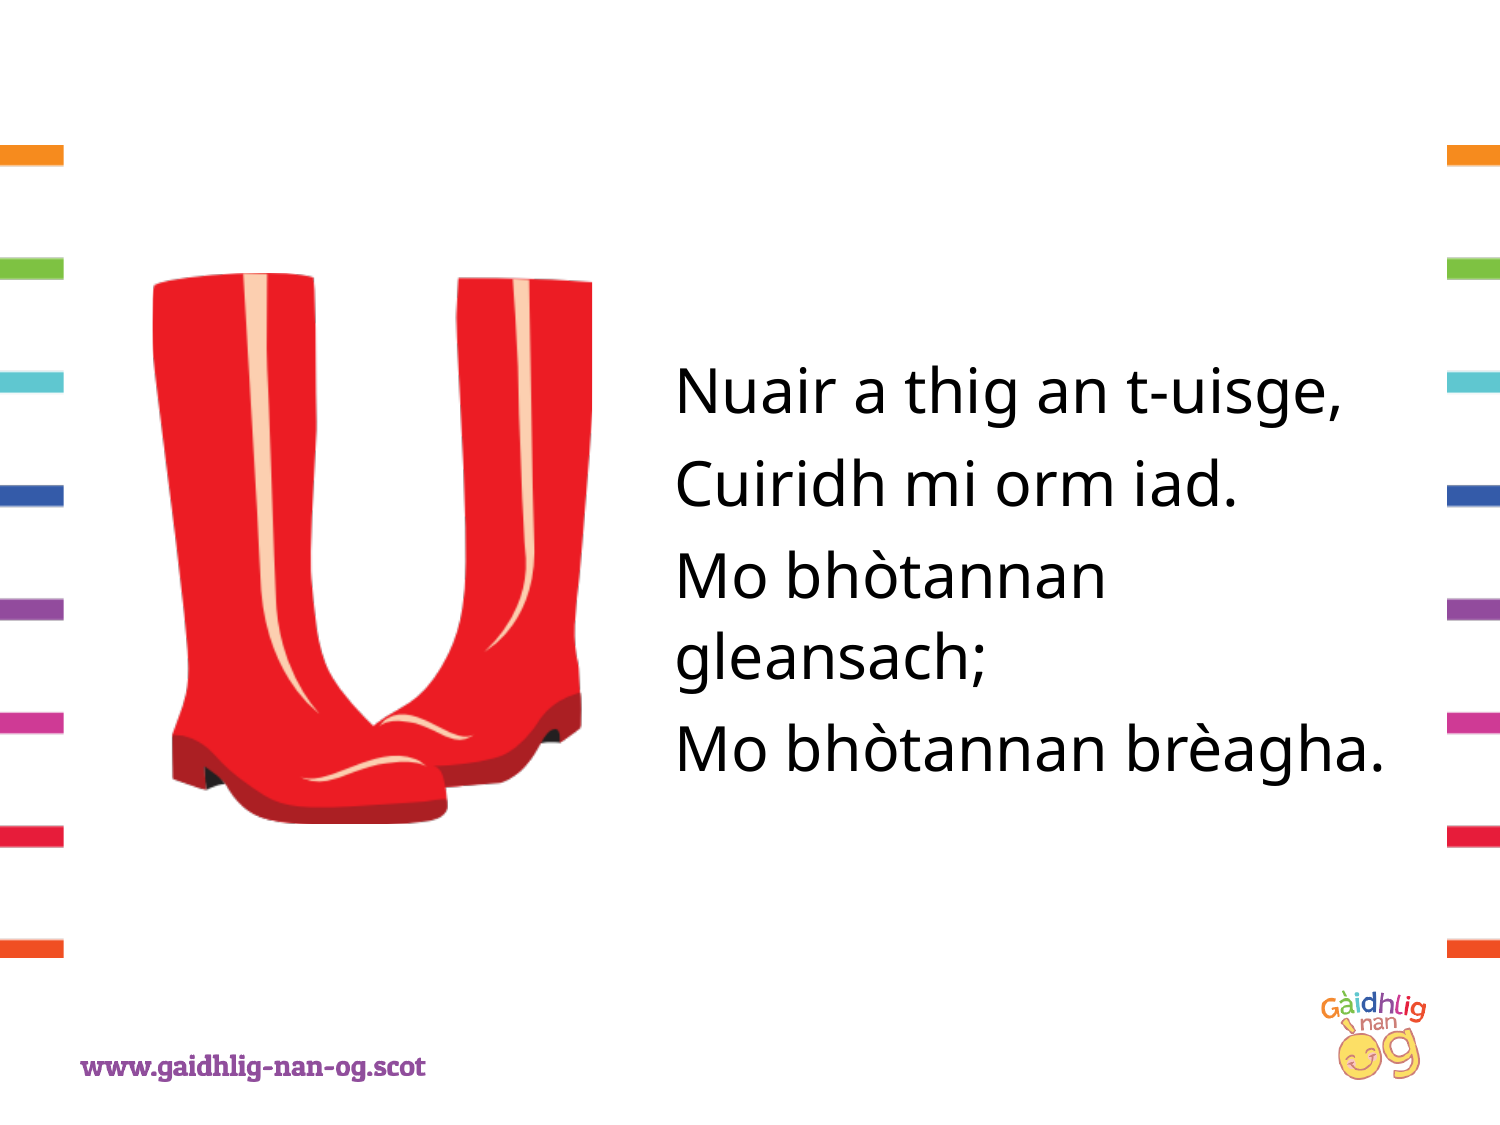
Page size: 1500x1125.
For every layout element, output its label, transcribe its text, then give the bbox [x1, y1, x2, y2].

picture [152, 273, 593, 824]
text_box Nuair a thig an t-uisge, Cuiridh mi orm iad. Mo bhòtannan gleansach; Mo bhòtannan brèagha. [659, 338, 1410, 792]
picture [63, 979, 1437, 1093]
